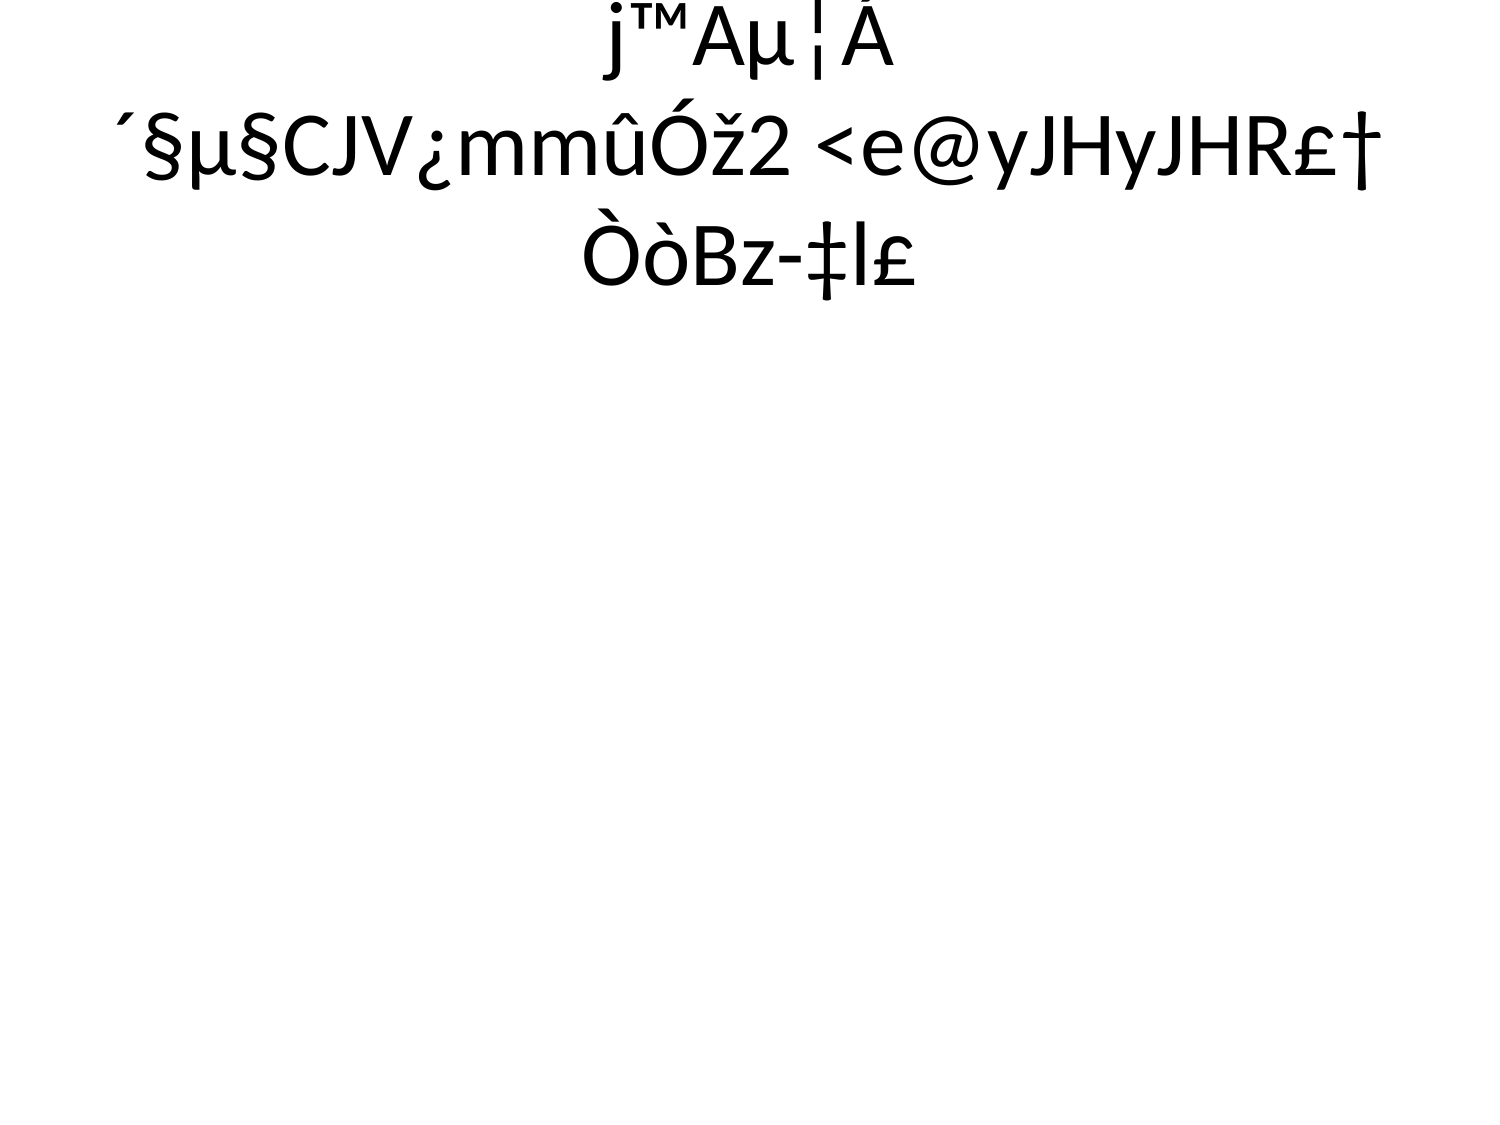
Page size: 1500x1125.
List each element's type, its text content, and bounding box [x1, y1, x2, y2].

title j™Aµ¦Á´§µ§CJV¿mmûÓž2 <e@yJHyJHR£†ÒòBz-‡l£ [75, 45, 1425, 233]
